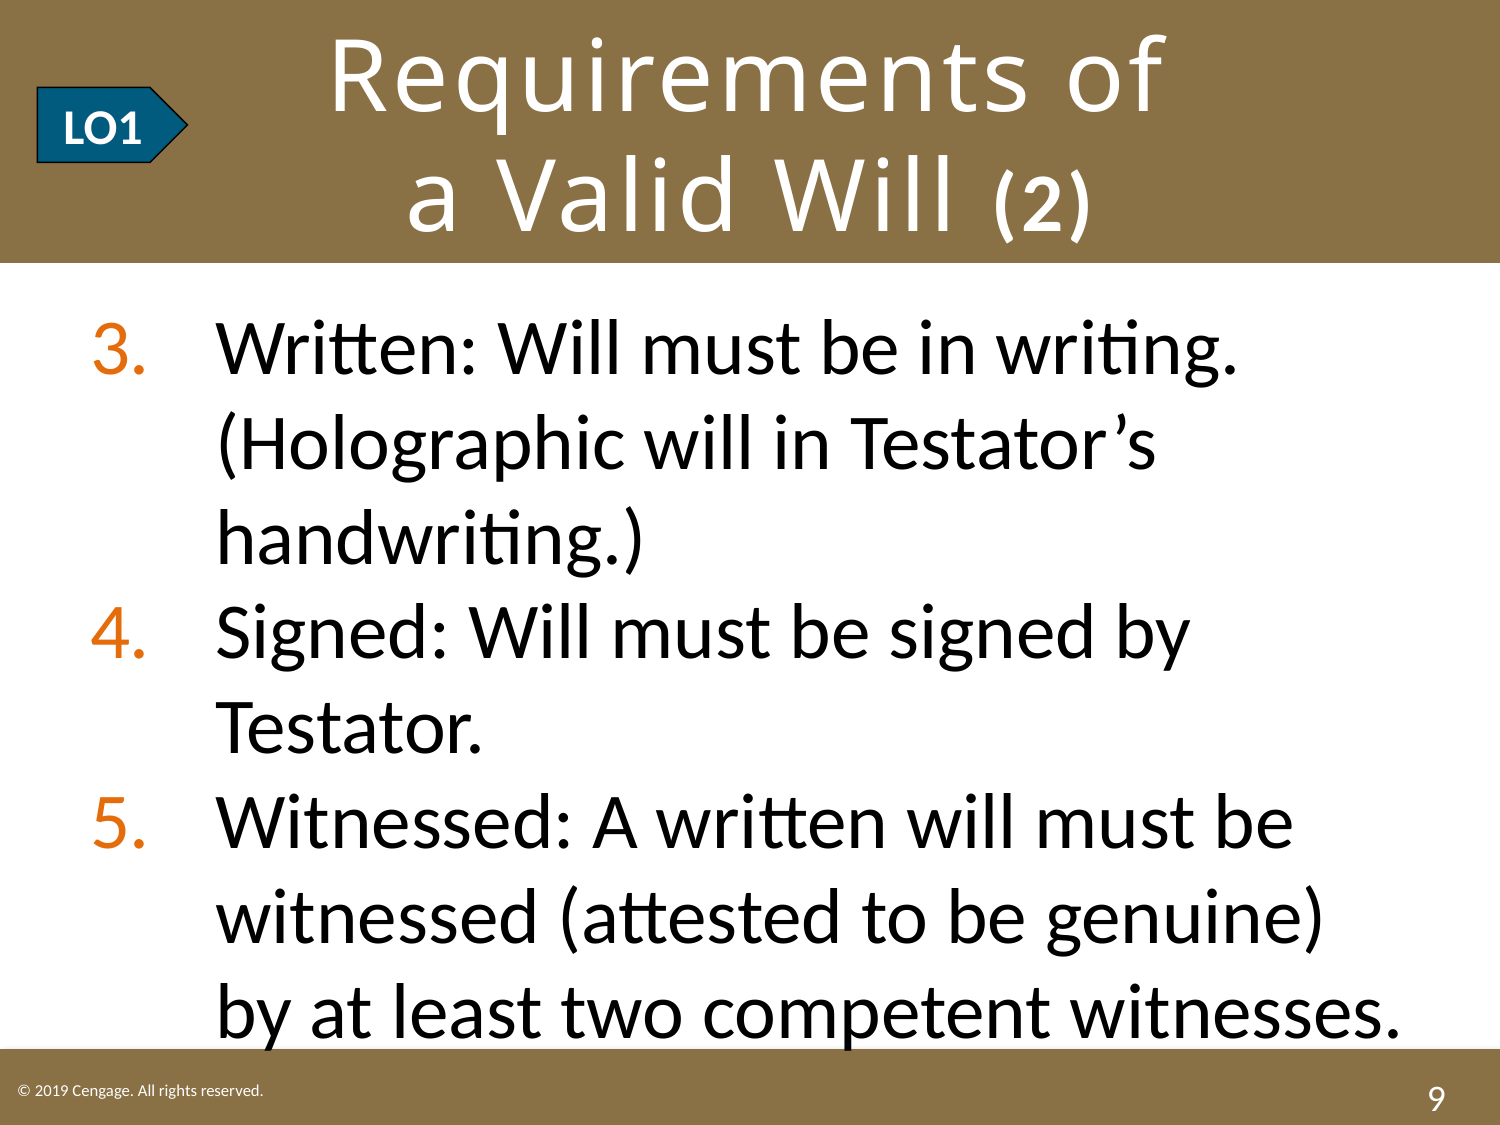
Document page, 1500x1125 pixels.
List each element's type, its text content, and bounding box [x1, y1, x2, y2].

text_box LO1 [37, 87, 188, 163]
title LO1 Requirements of a Valid Will (2) [0, 0, 1500, 264]
list Written: Will must be in writing. (Holographic will in Testator’s handwriting.) Signed: Will must be signed by Testator. Witnessed: A written will must be witnessed (attested to be genuine) by at least two competent witnesses. [75, 287, 1425, 1075]
slide_number 9 [1110, 1074, 1461, 1119]
